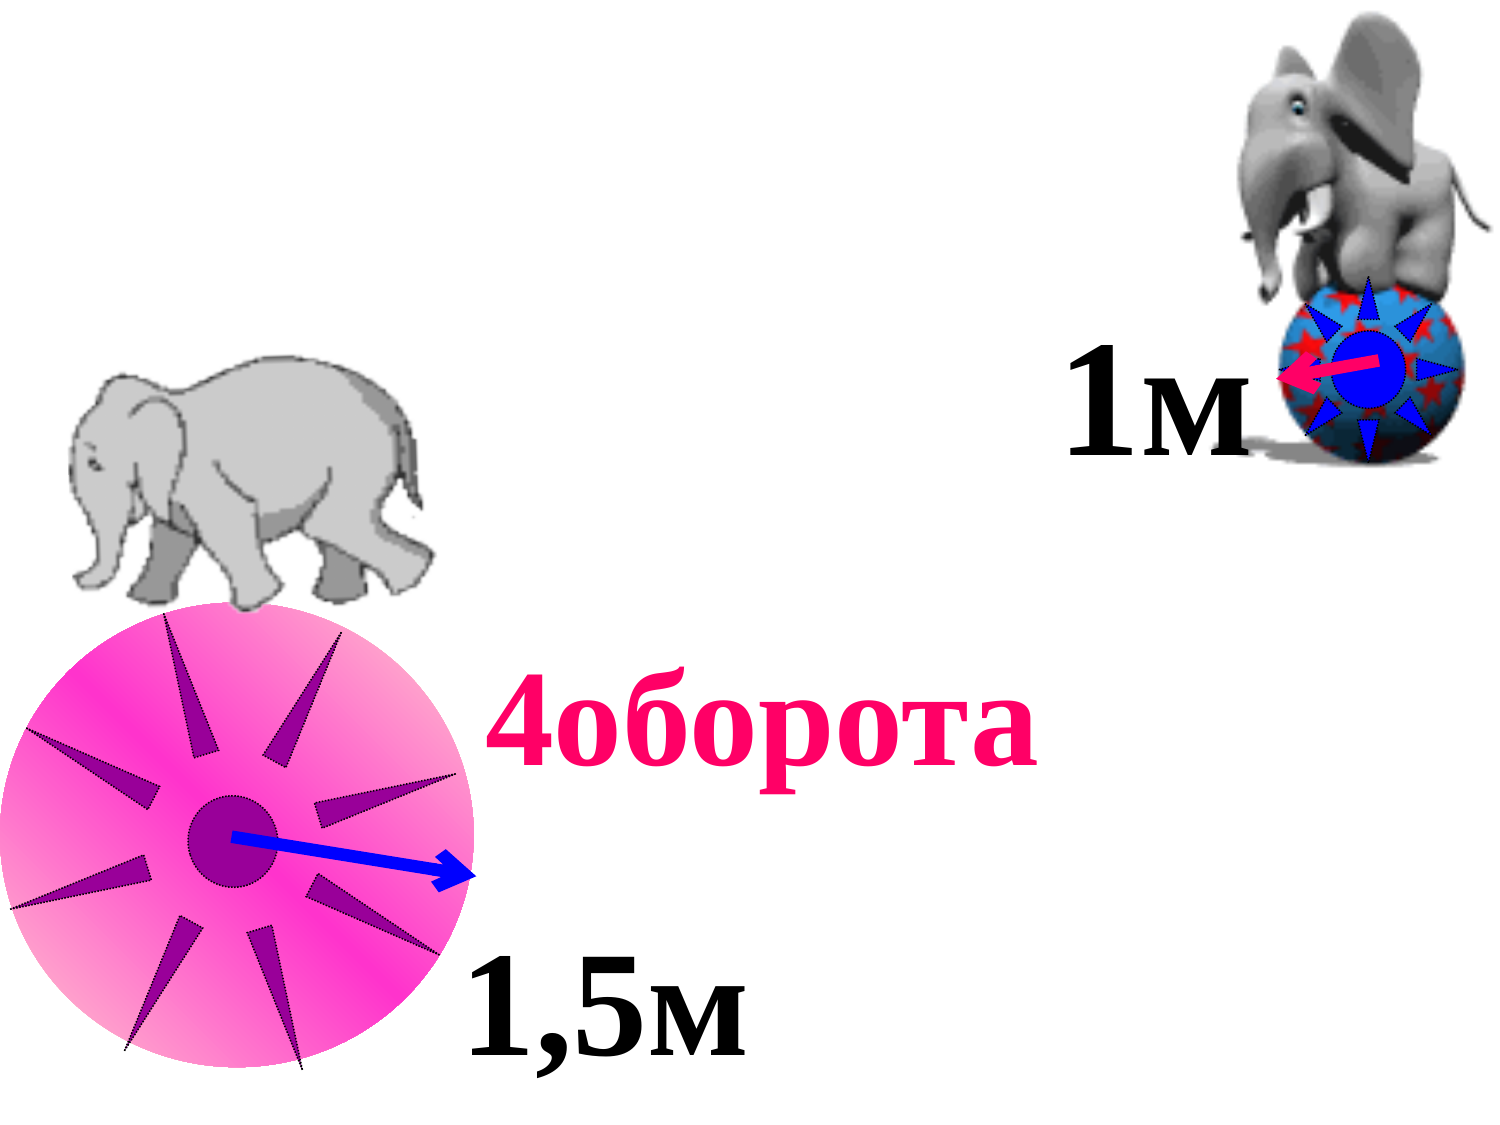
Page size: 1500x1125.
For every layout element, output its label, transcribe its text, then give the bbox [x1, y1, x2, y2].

text_box [124, 915, 203, 1051]
text_box [247, 925, 303, 1070]
text_box [26, 727, 160, 810]
text_box [314, 773, 456, 829]
text_box [166, 628, 219, 758]
text_box [0, 628, 474, 1068]
text_box [188, 795, 278, 888]
picture [66, 348, 437, 624]
text_box [263, 632, 342, 768]
text_box [306, 873, 440, 956]
text_box [10, 854, 152, 910]
text_box 4оборота [470, 620, 1055, 800]
text_box 1,5м [445, 897, 765, 1093]
text_box 1м [1042, 281, 1270, 497]
picture [1142, 0, 1500, 483]
